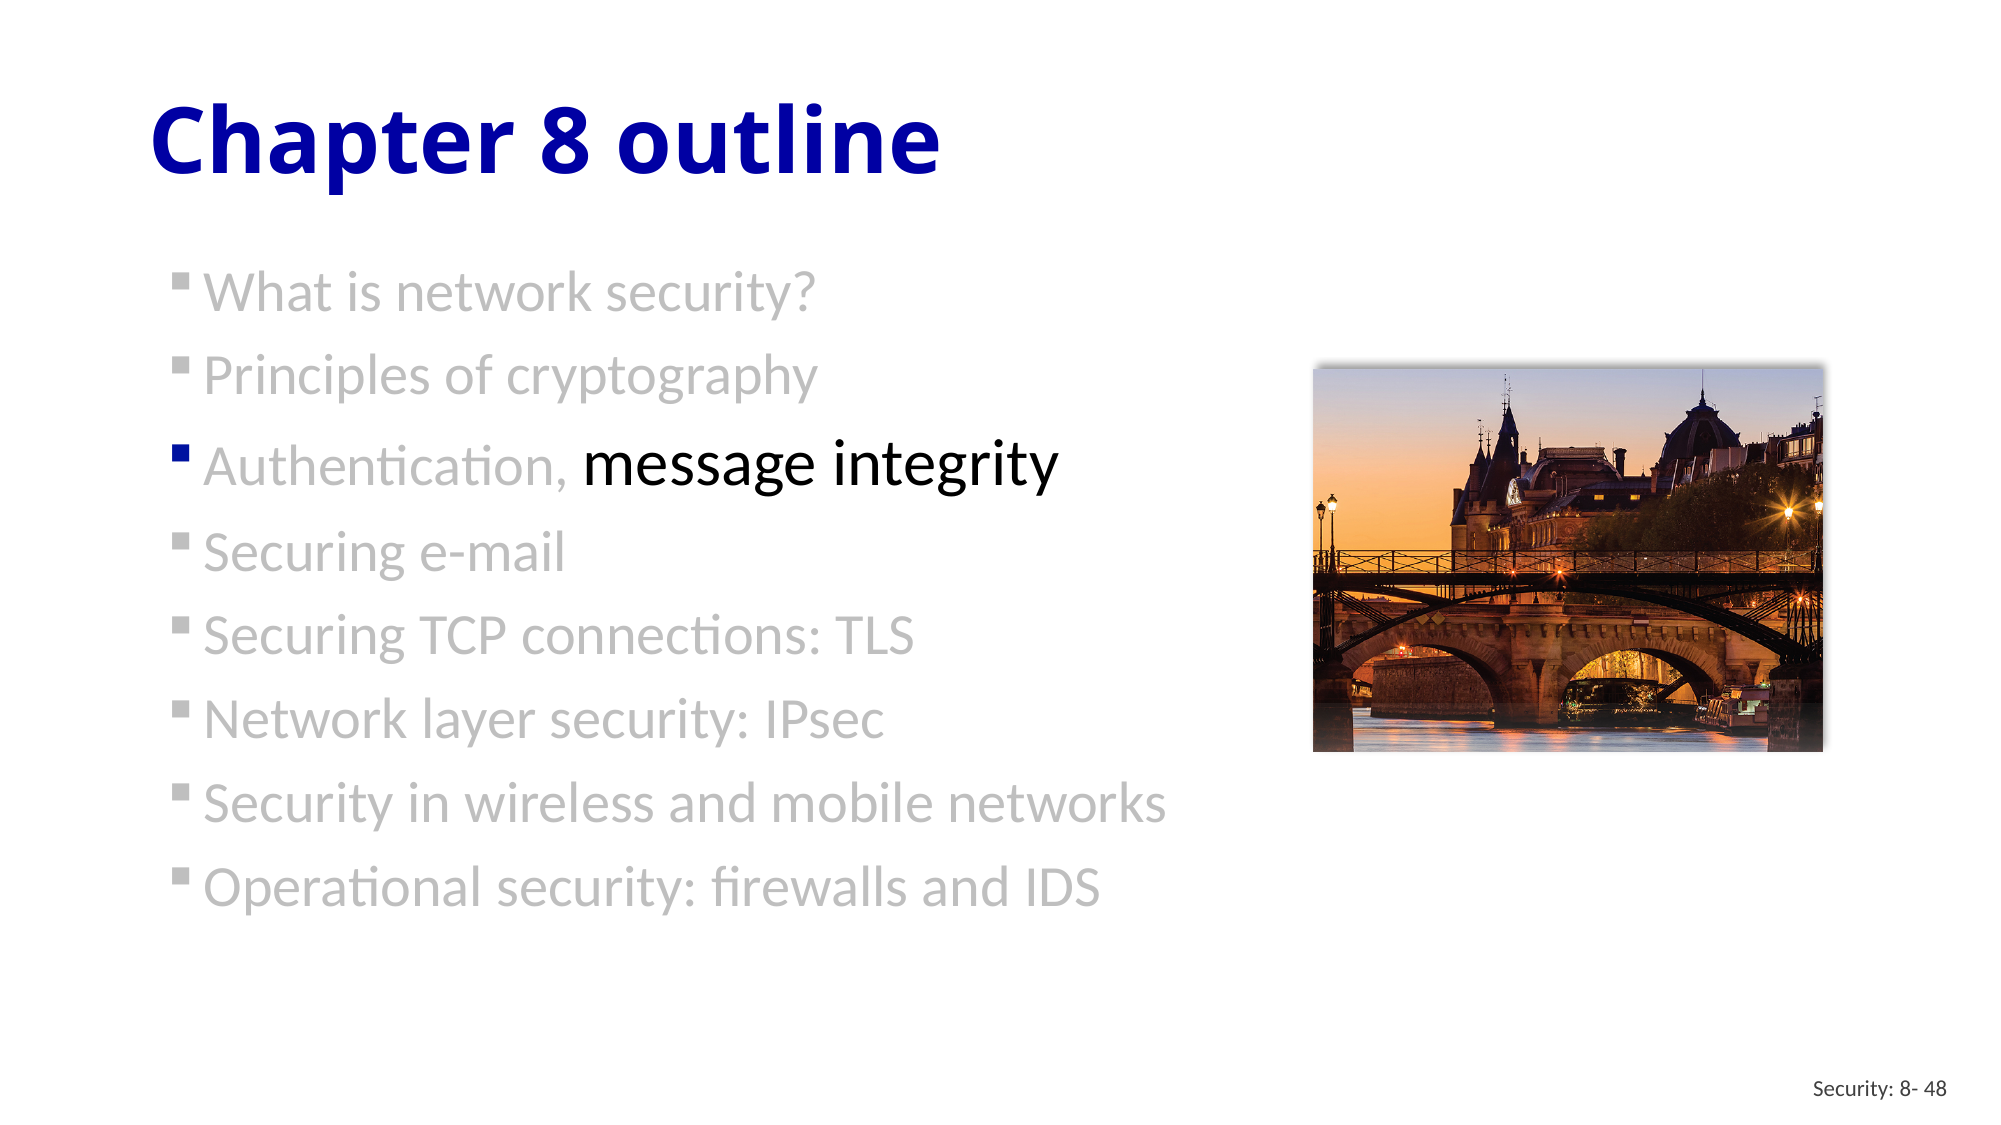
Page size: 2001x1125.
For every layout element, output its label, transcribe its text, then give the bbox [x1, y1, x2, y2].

text_box What is network security? Principles of cryptography Authentication, message integrity Securing e-mail Securing TCP connections: TLS Network layer security: IPsec Security in wireless and mobile networks Operational security: firewalls and IDS [131, 253, 1406, 1016]
slide_number Security: 8- 48 [1512, 1056, 1963, 1117]
picture [1313, 369, 1823, 752]
title Chapter 8 outline [133, 70, 1859, 218]
